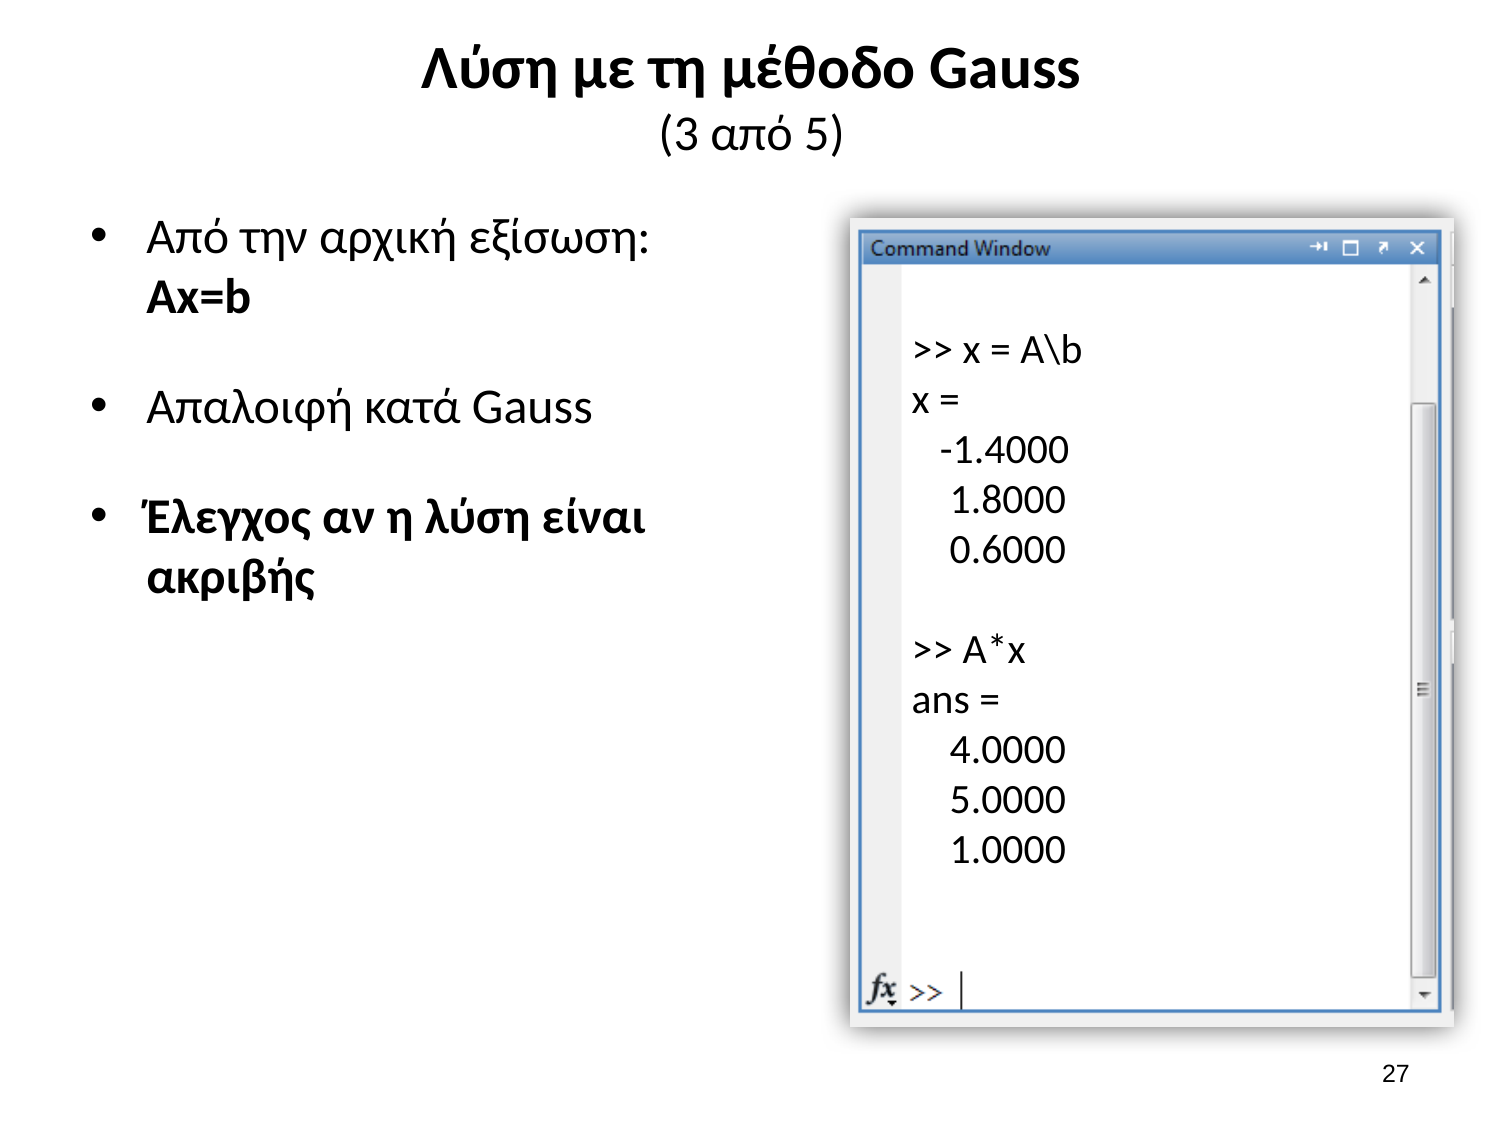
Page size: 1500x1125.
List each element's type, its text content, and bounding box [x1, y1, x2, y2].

picture [850, 218, 1454, 1027]
title Λύση με τη μέθοδο Gauss (3 από 5) [76, 19, 1427, 169]
slide_number 26 [1074, 1042, 1425, 1103]
list Από την αρχική εξίσωση: Αx=b Απαλοιφή κατά Gauss Έλεγχος αν η λύση είναι ακριβής [75, 196, 774, 1024]
